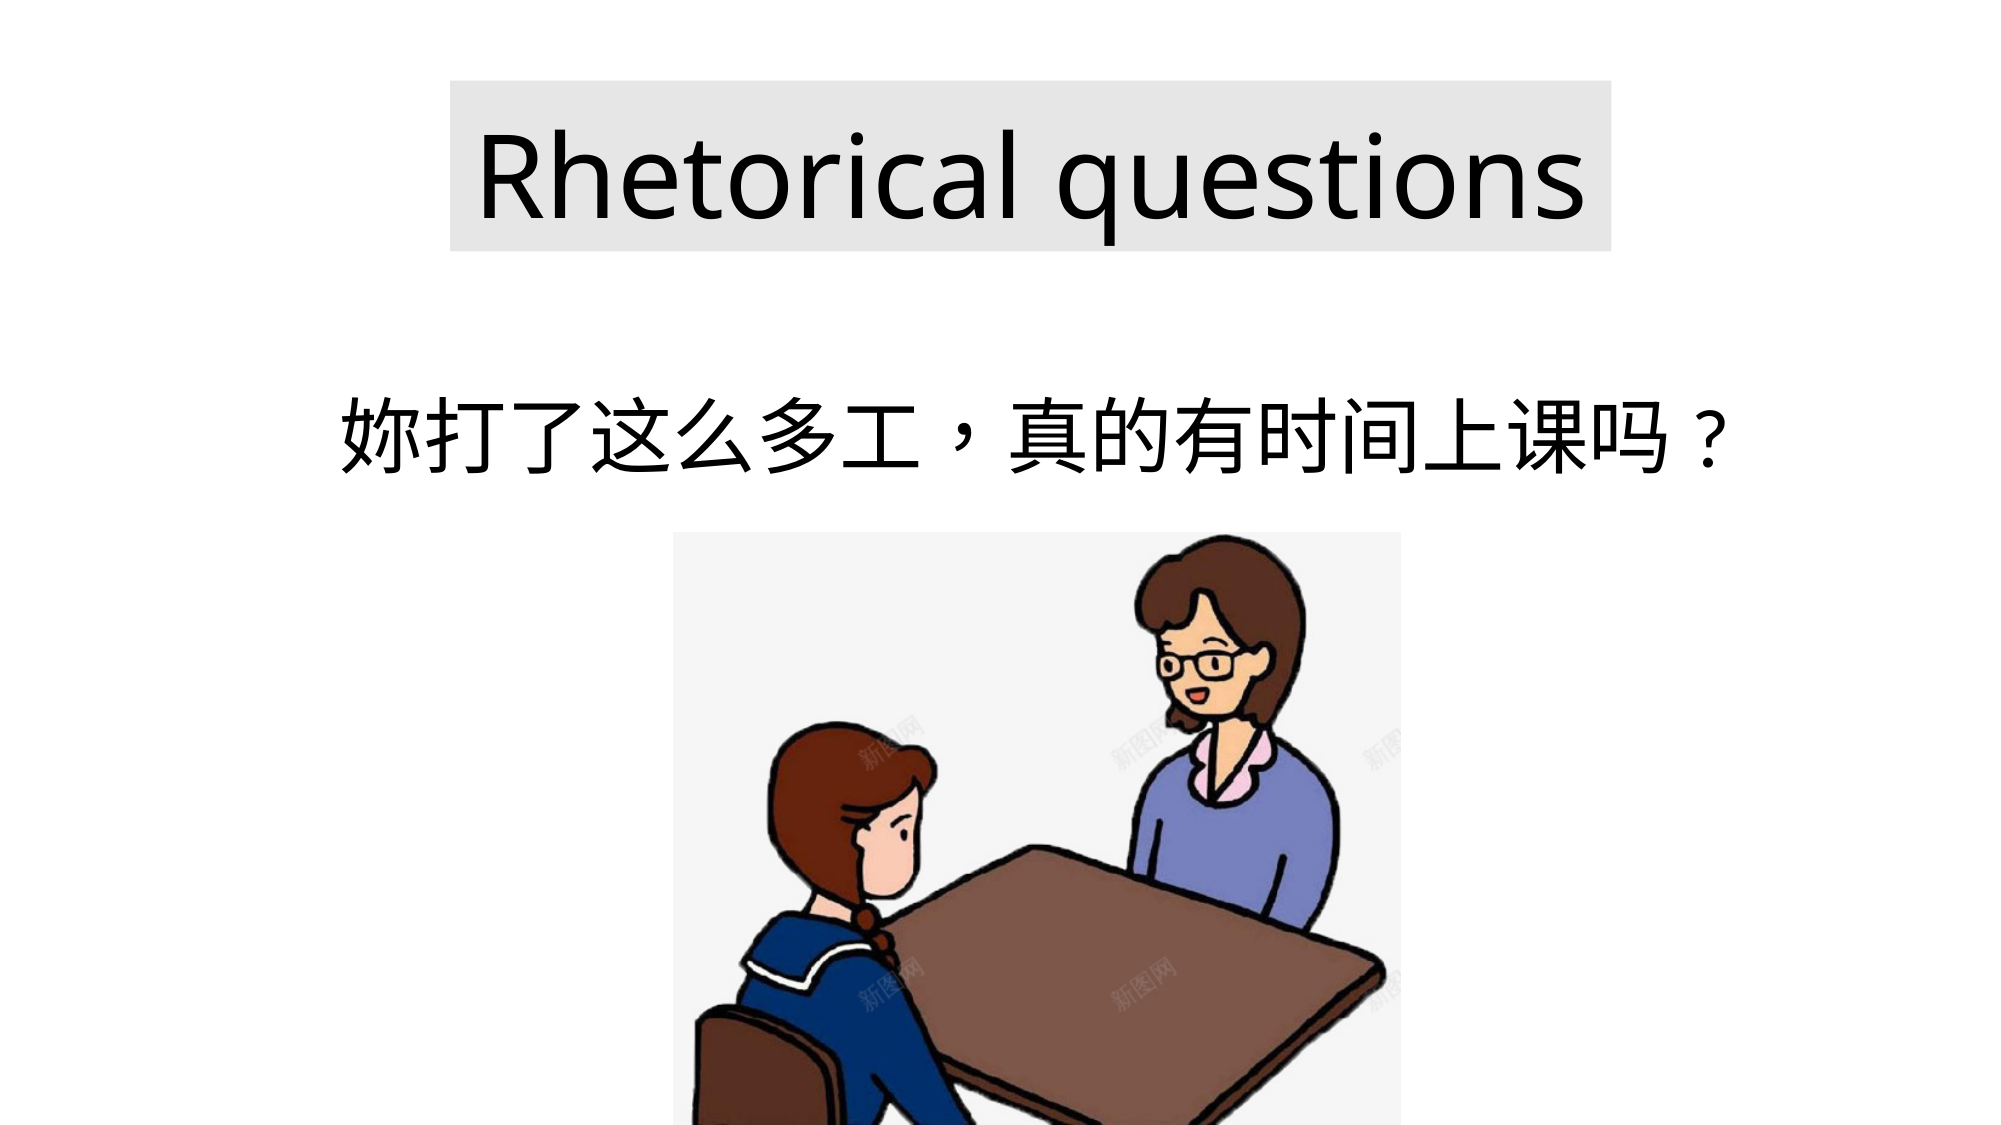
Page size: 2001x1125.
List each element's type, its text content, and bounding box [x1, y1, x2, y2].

picture [673, 532, 1401, 1125]
text_box 妳打了这么多工，真的有时间上课吗? [0, 376, 1999, 492]
text_box Rhetorical questions [450, 80, 1612, 252]
